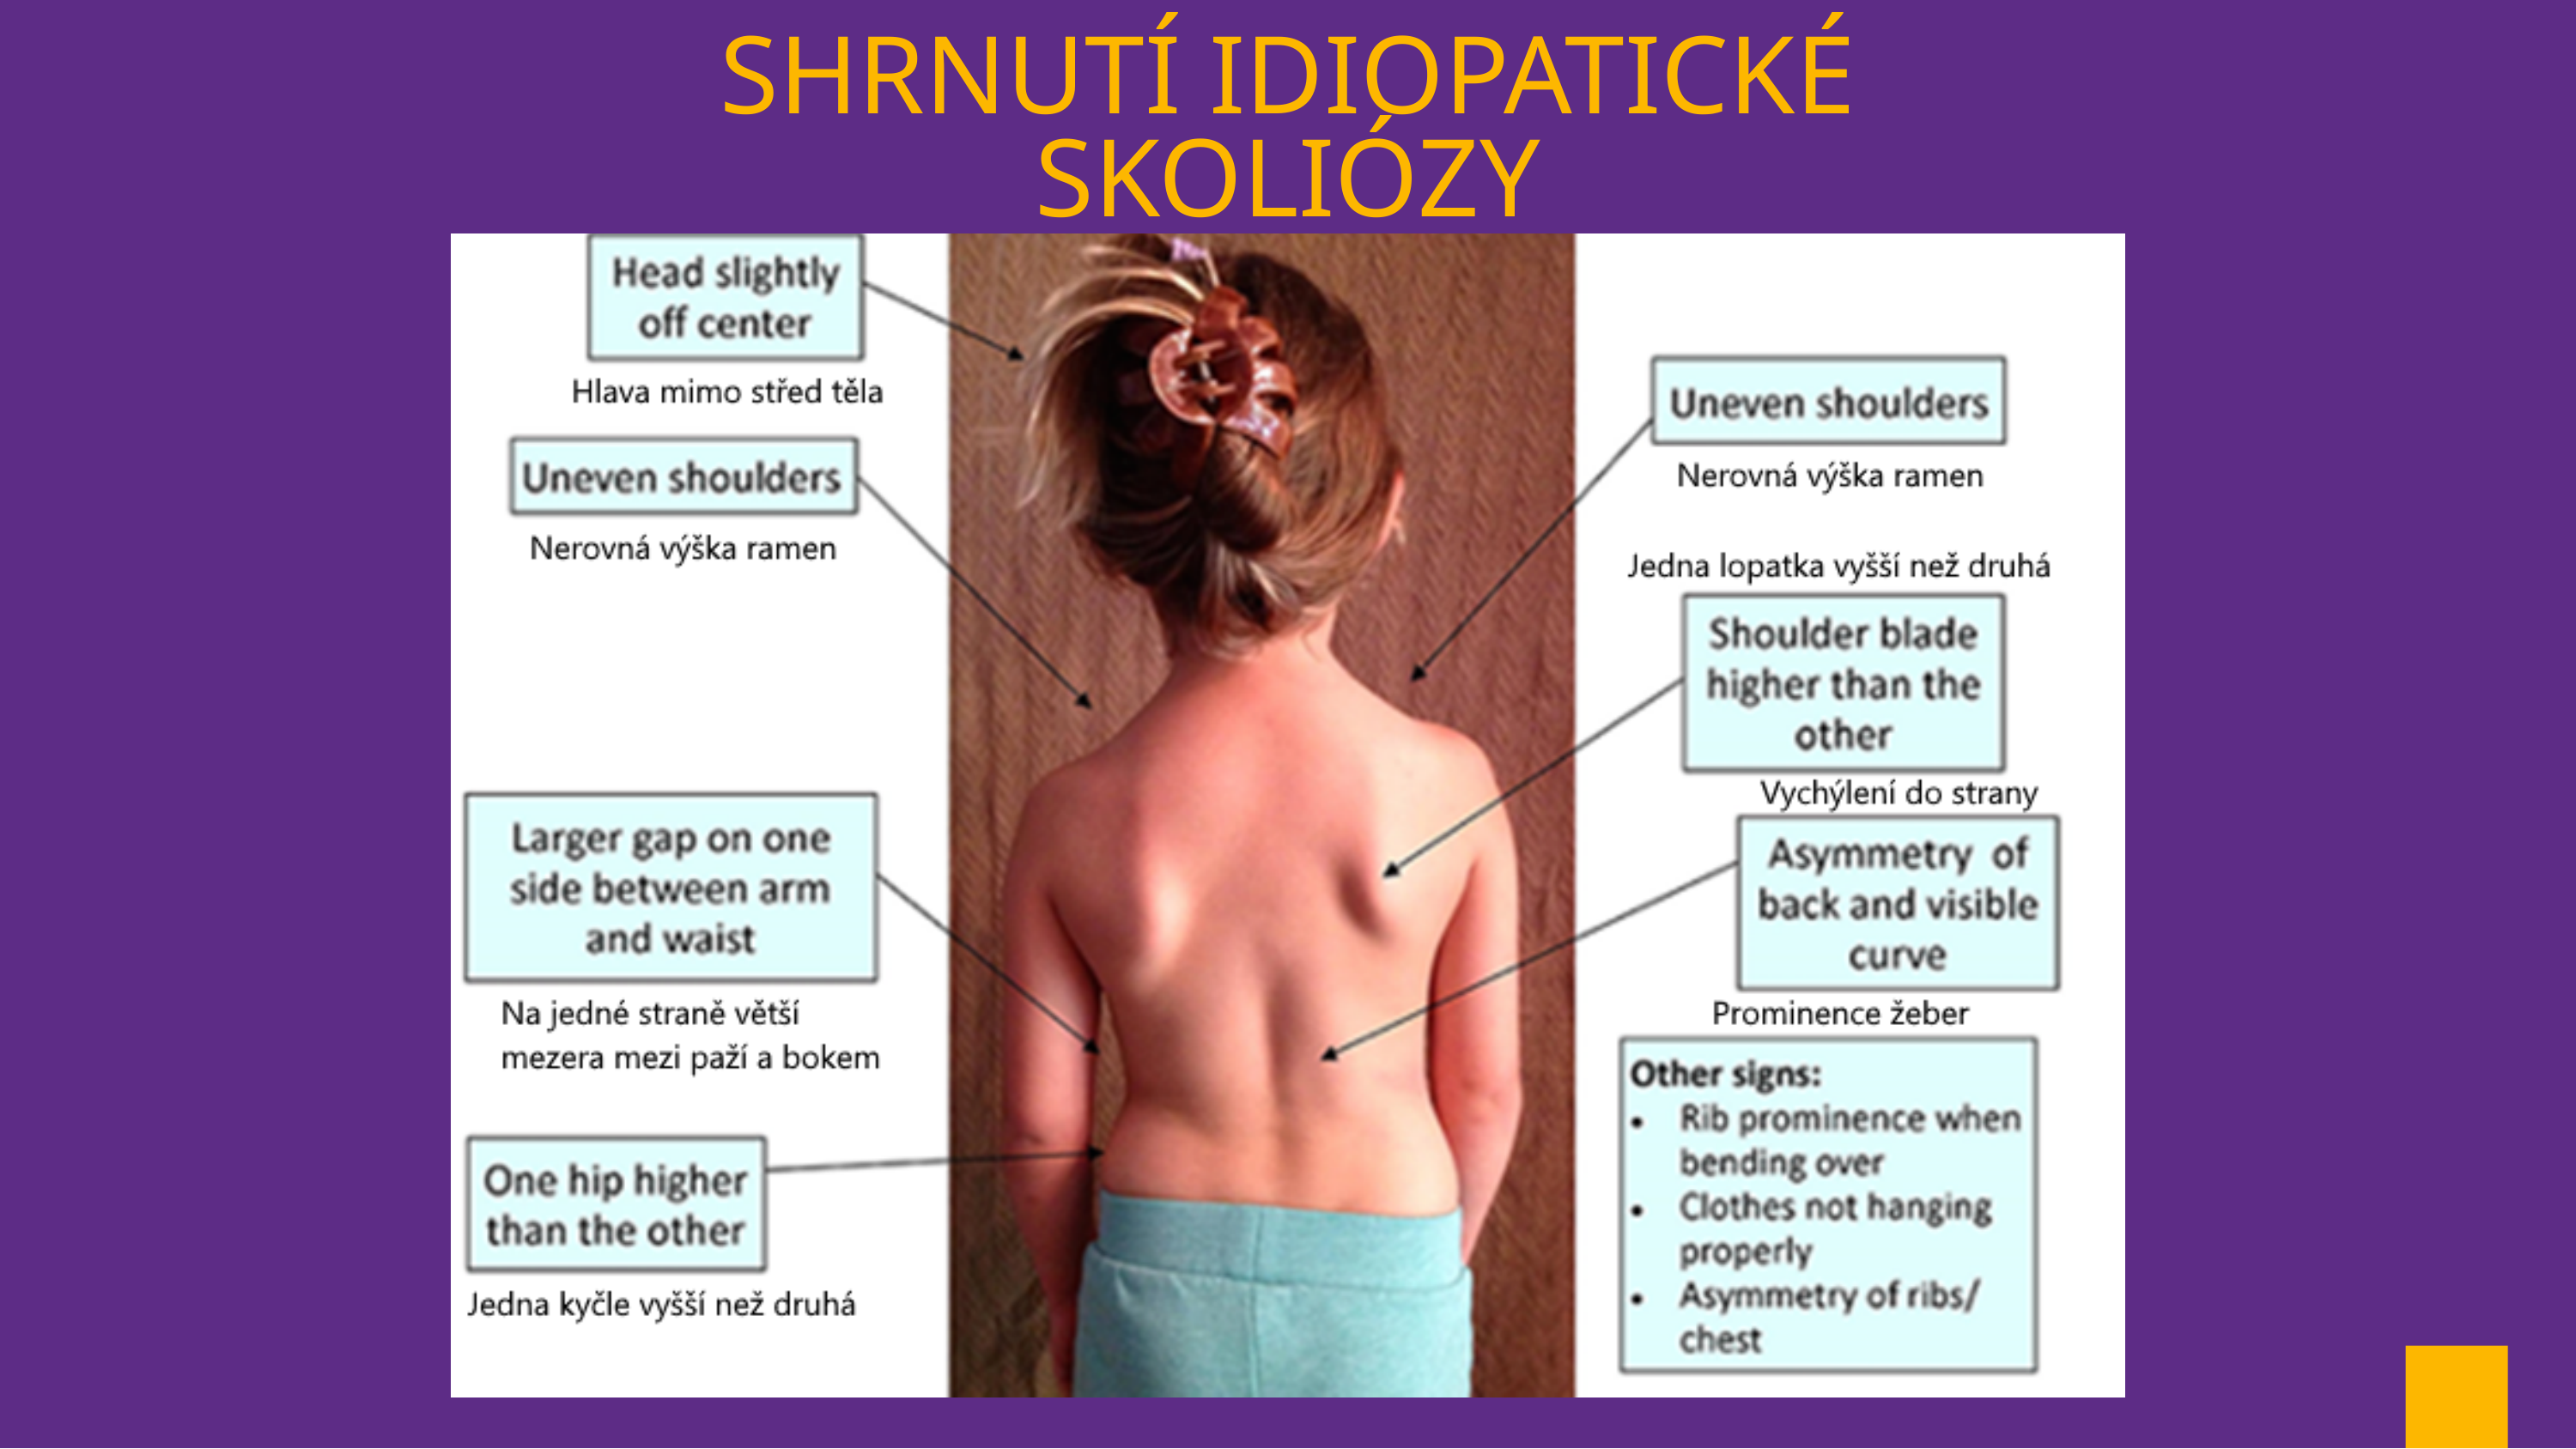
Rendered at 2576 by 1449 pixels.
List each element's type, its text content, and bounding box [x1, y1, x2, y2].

picture [451, 233, 2125, 1398]
title SHRNUTÍ IDIOPATICKÉ SKOLIÓZY [451, 27, 2125, 233]
